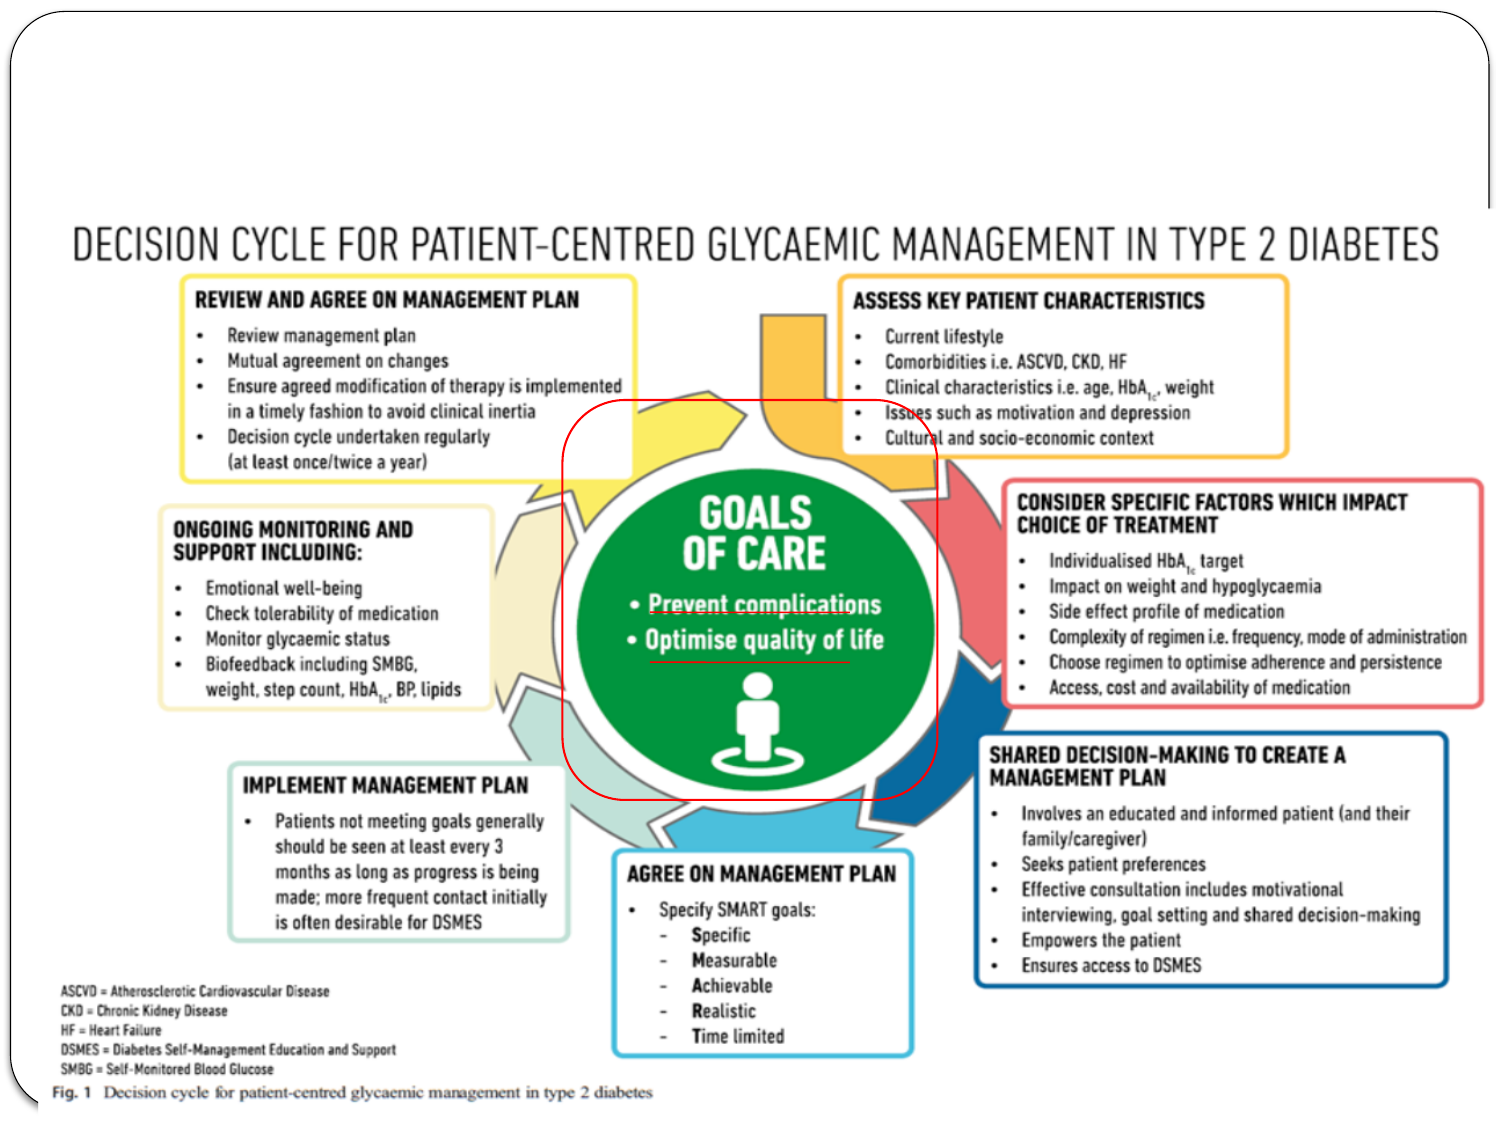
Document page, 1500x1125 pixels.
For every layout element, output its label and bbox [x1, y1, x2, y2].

list [310, 0, 1228, 1125]
picture [1228, 209, 1500, 1125]
picture [39, 210, 310, 1125]
